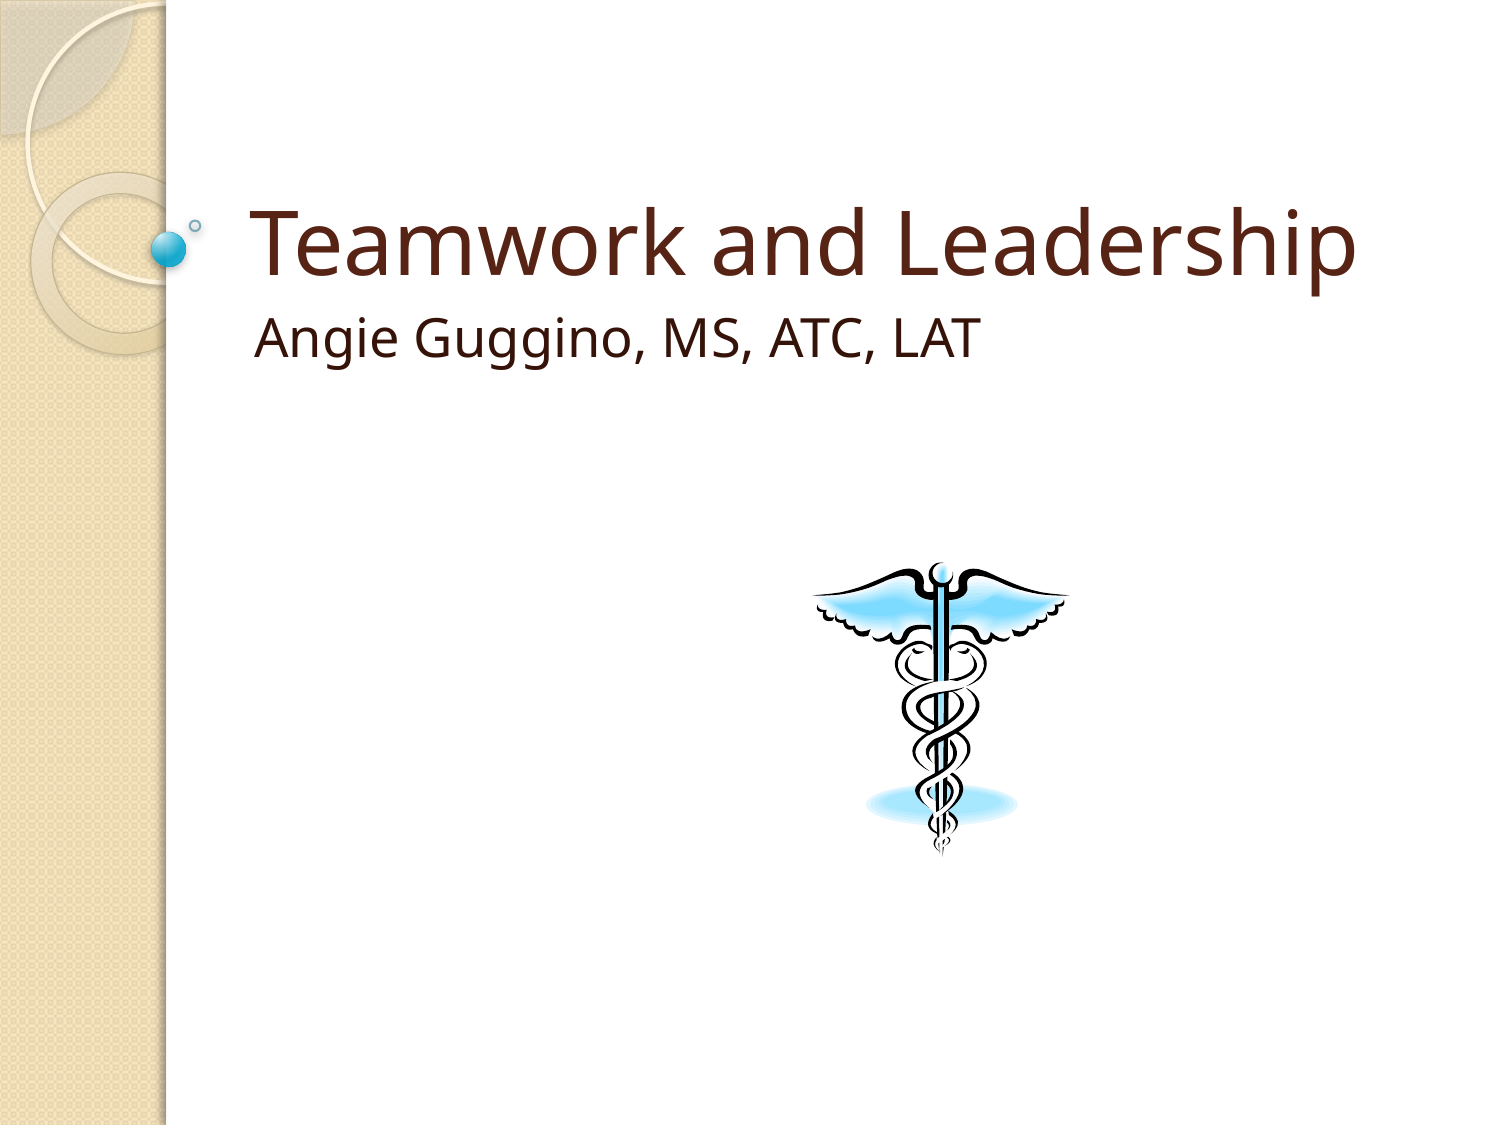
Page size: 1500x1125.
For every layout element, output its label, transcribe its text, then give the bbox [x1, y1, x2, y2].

subtitle Angie Guggino, MS, ATC, LAT [234, 303, 1450, 591]
picture [812, 562, 1070, 860]
title Teamwork and Leadership [234, 59, 1450, 301]
